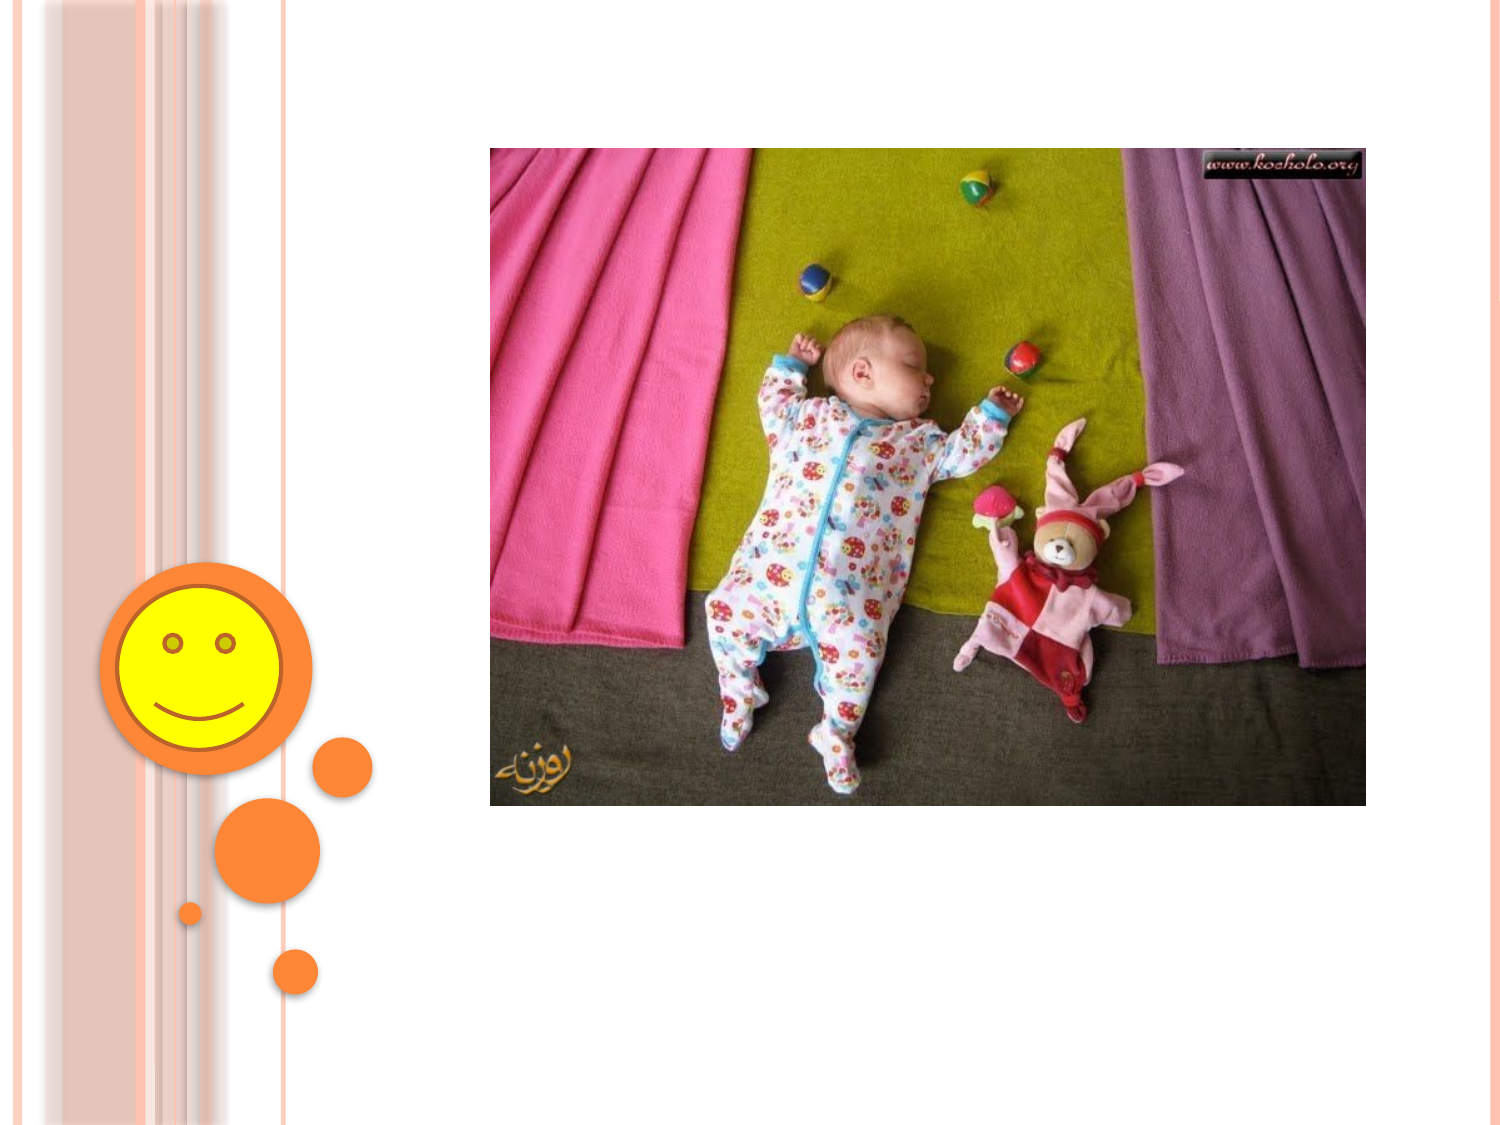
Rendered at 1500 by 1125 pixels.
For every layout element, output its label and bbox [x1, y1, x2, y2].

picture [489, 148, 1366, 806]
text_box [115, 583, 284, 753]
